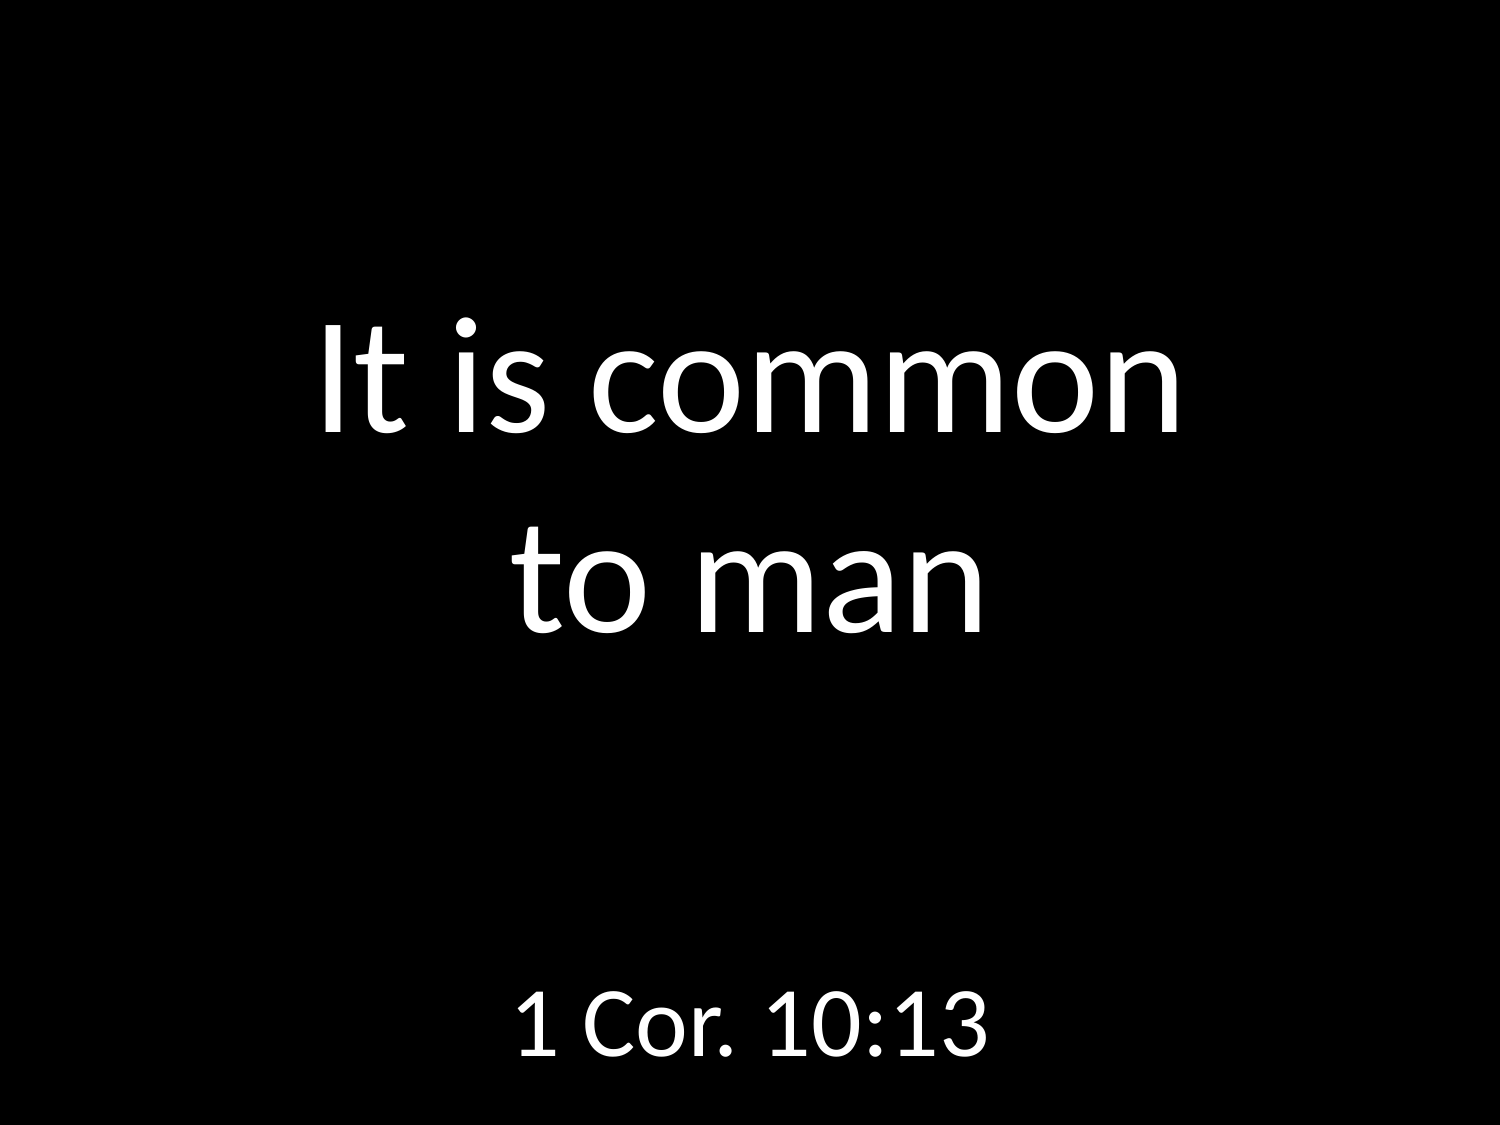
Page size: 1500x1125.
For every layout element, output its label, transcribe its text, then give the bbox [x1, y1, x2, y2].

subtitle 1 Cor. 10:13 [0, 949, 1500, 1125]
title It is common to man [112, 0, 1388, 932]
